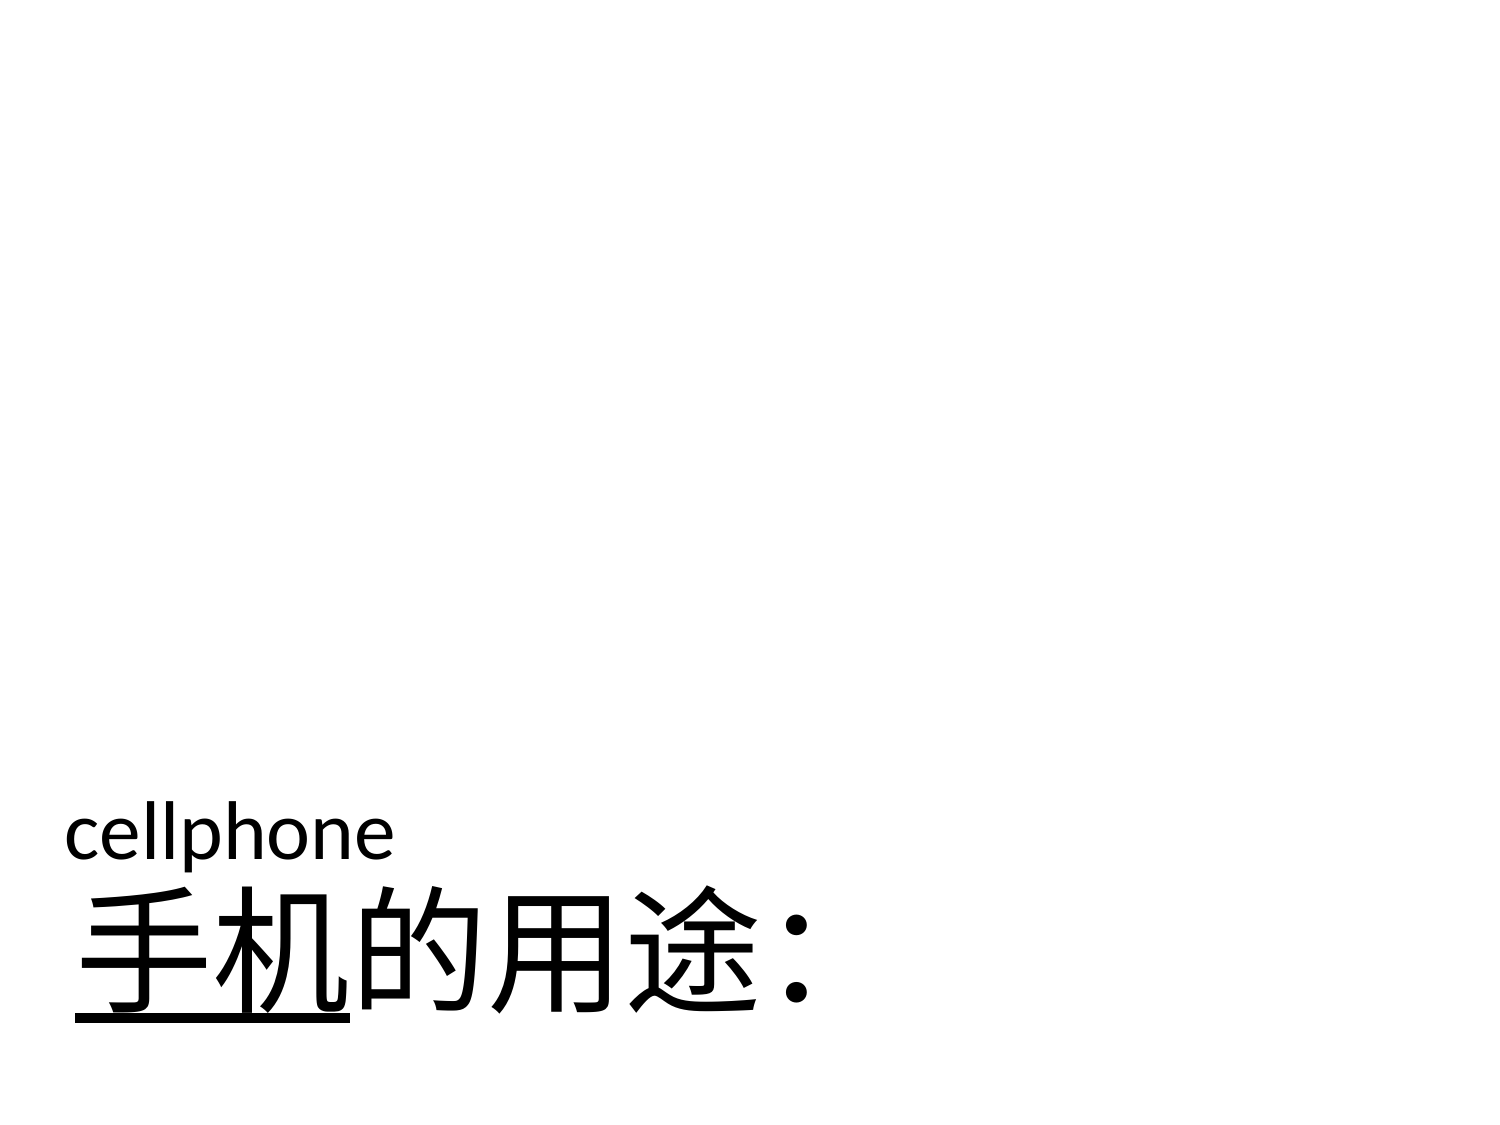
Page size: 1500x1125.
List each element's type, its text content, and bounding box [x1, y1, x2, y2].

text_box cellphone [49, 768, 413, 884]
title 手机的用途： [0, 826, 1125, 1069]
